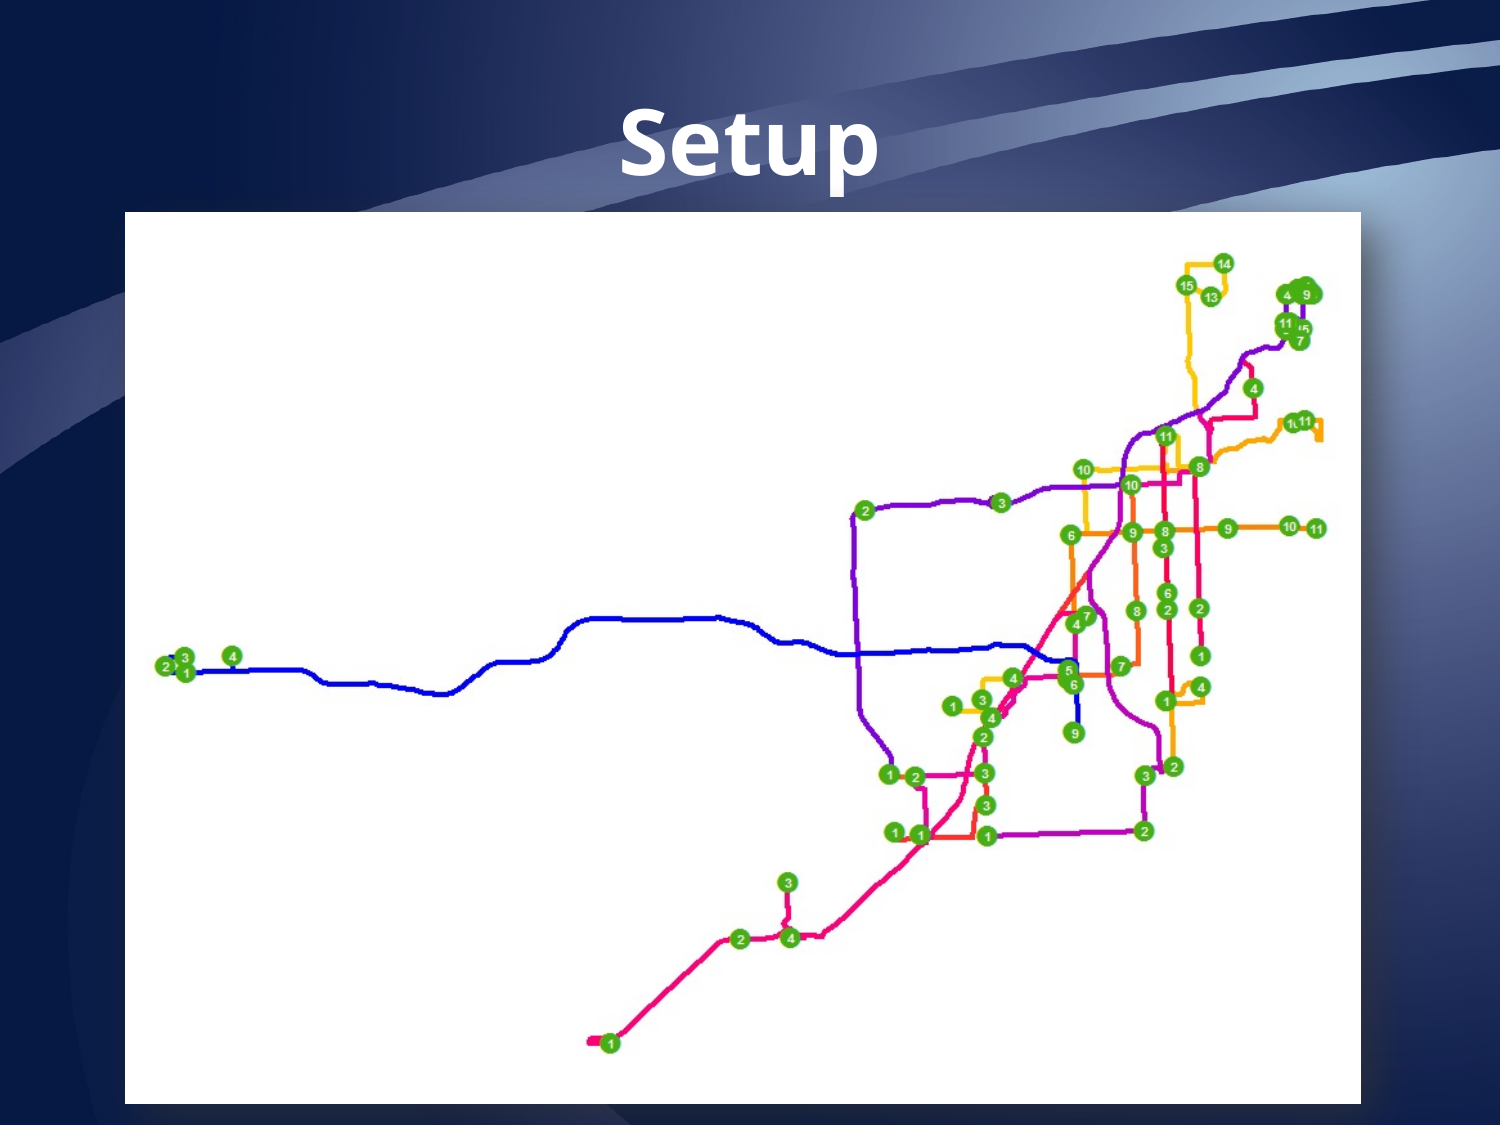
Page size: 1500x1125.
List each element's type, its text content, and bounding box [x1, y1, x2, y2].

title Setup [75, 45, 1425, 233]
picture [0, 0, 1500, 1125]
